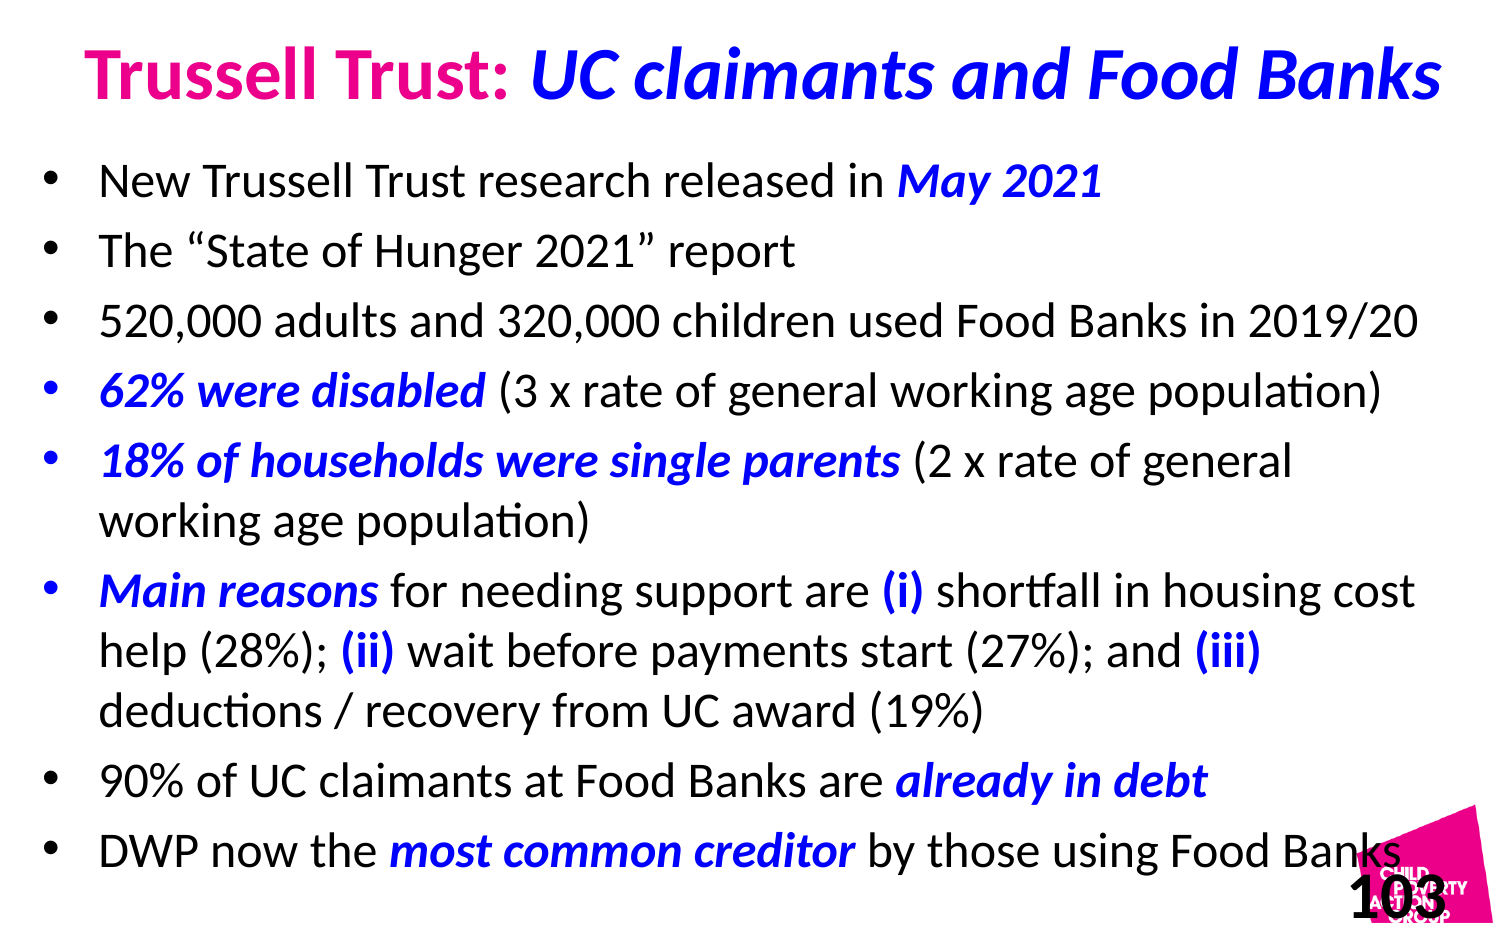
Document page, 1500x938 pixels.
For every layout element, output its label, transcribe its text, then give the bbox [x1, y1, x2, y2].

slide_number 103 [1112, 866, 1463, 917]
picture [1356, 804, 1493, 923]
title Trussell Trust: UC claimants and Food Banks [27, 22, 1500, 117]
list New Trussell Trust research released in May 2021 The “State of Hunger 2021” report 520,000 adults and 320,000 children used Food Banks in 2019/20 62% were disabled (3 x rate of general working age population) 18% of households were single parents (2 x rate of general working age population) Main reasons for needing support are (i) shortfall in housing cost help (28%); (ii) wait before payments start (27%); and (iii) deductions / recovery from UC award (19%) 90% of UC claimants at Food Banks are already in debt DWP now the most common creditor by those using Food Banks [27, 139, 1463, 917]
